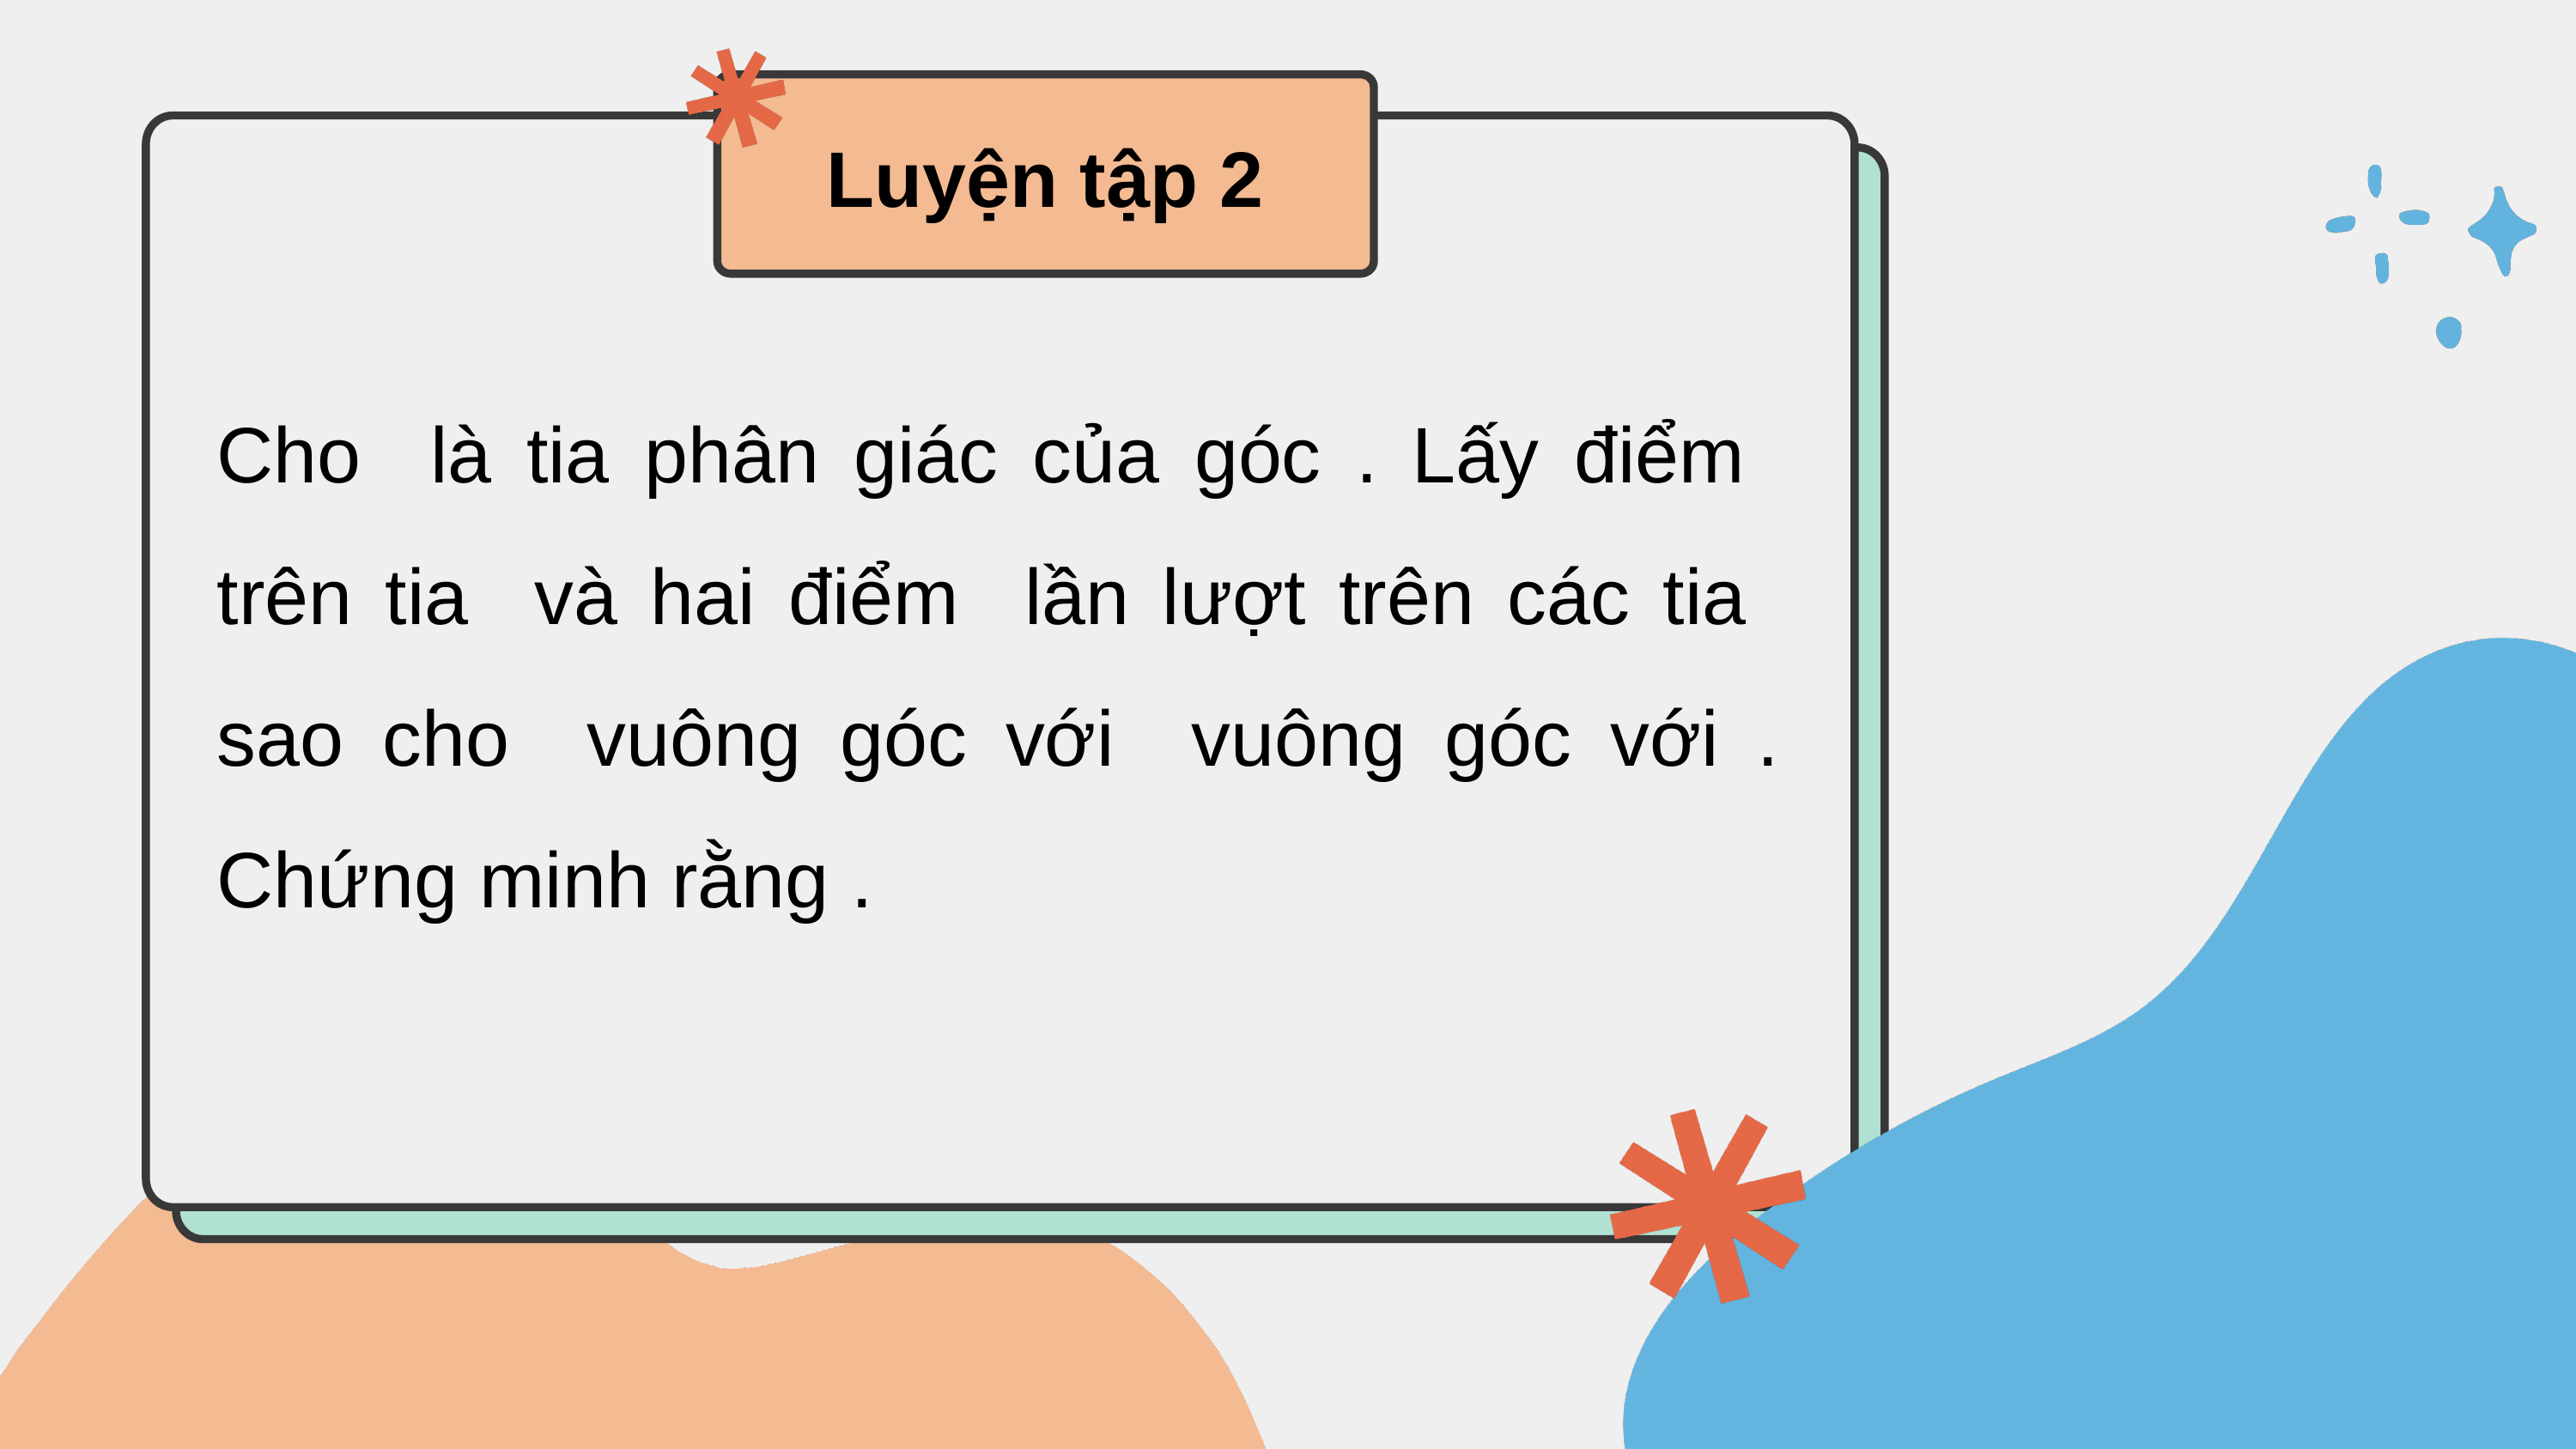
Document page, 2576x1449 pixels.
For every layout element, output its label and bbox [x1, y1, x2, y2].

text_box [686, 48, 1375, 275]
picture [1596, 625, 2576, 1449]
text_box [145, 101, 1886, 1240]
picture [0, 1052, 1289, 1449]
picture [2325, 165, 2537, 351]
